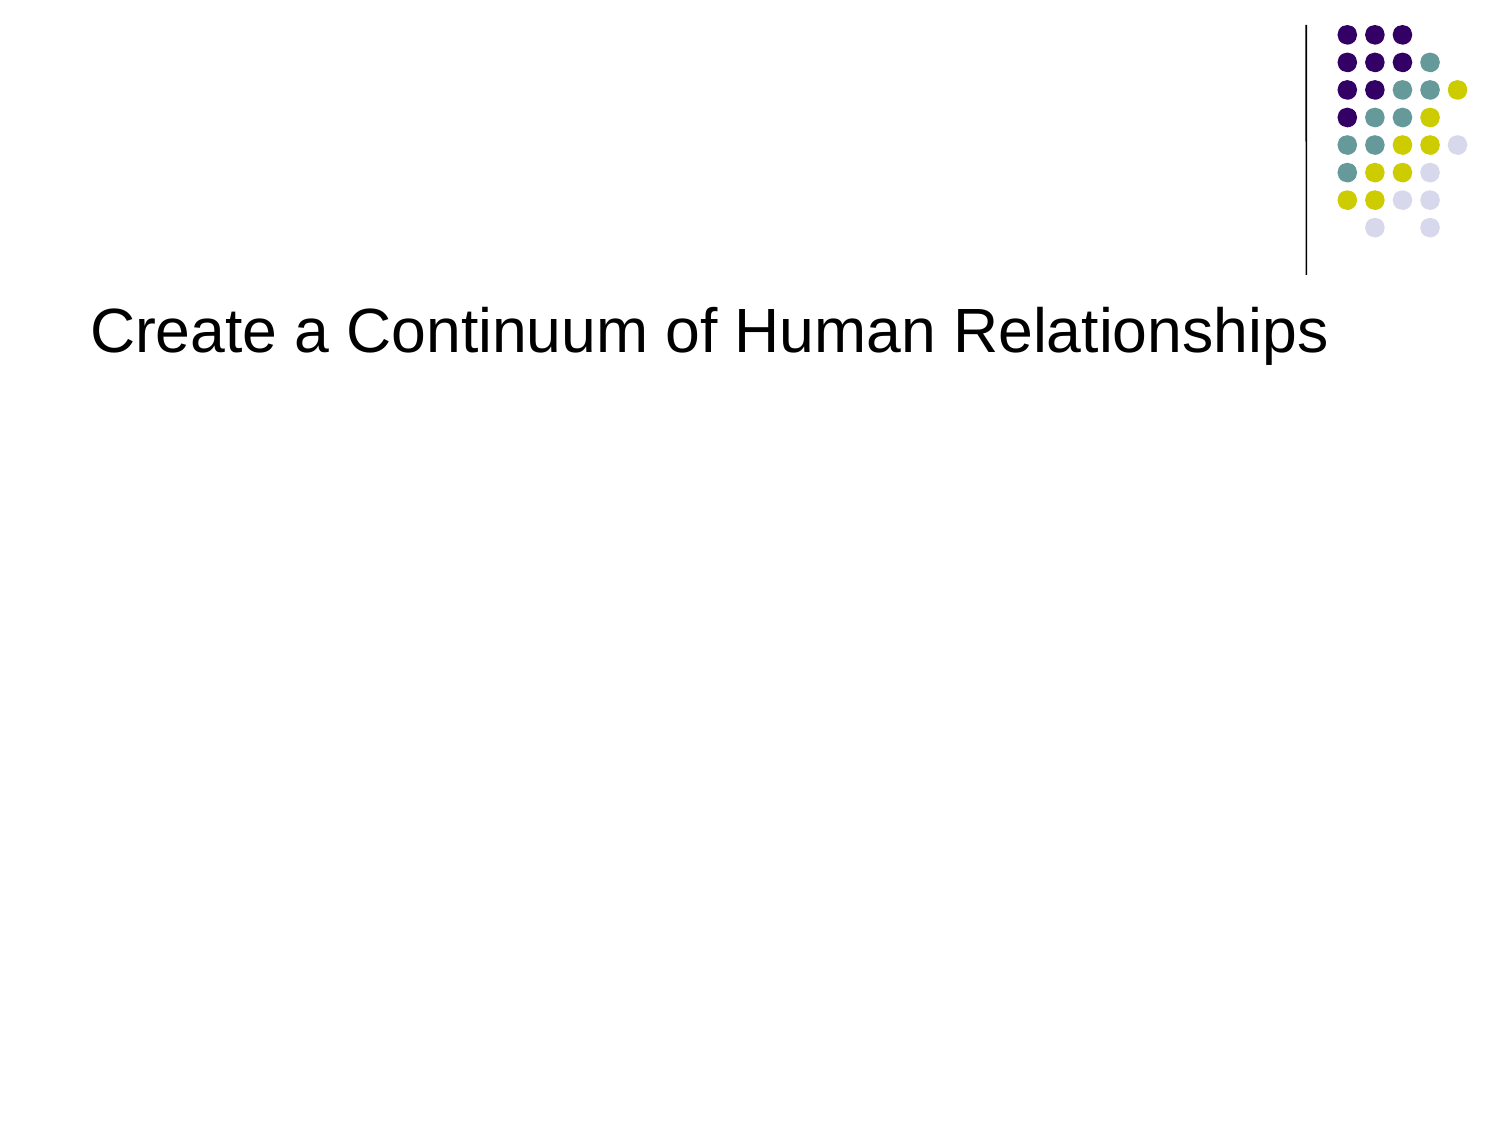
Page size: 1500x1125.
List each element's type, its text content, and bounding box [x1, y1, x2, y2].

list Create a Continuum of Human Relationships [74, 281, 1426, 1006]
